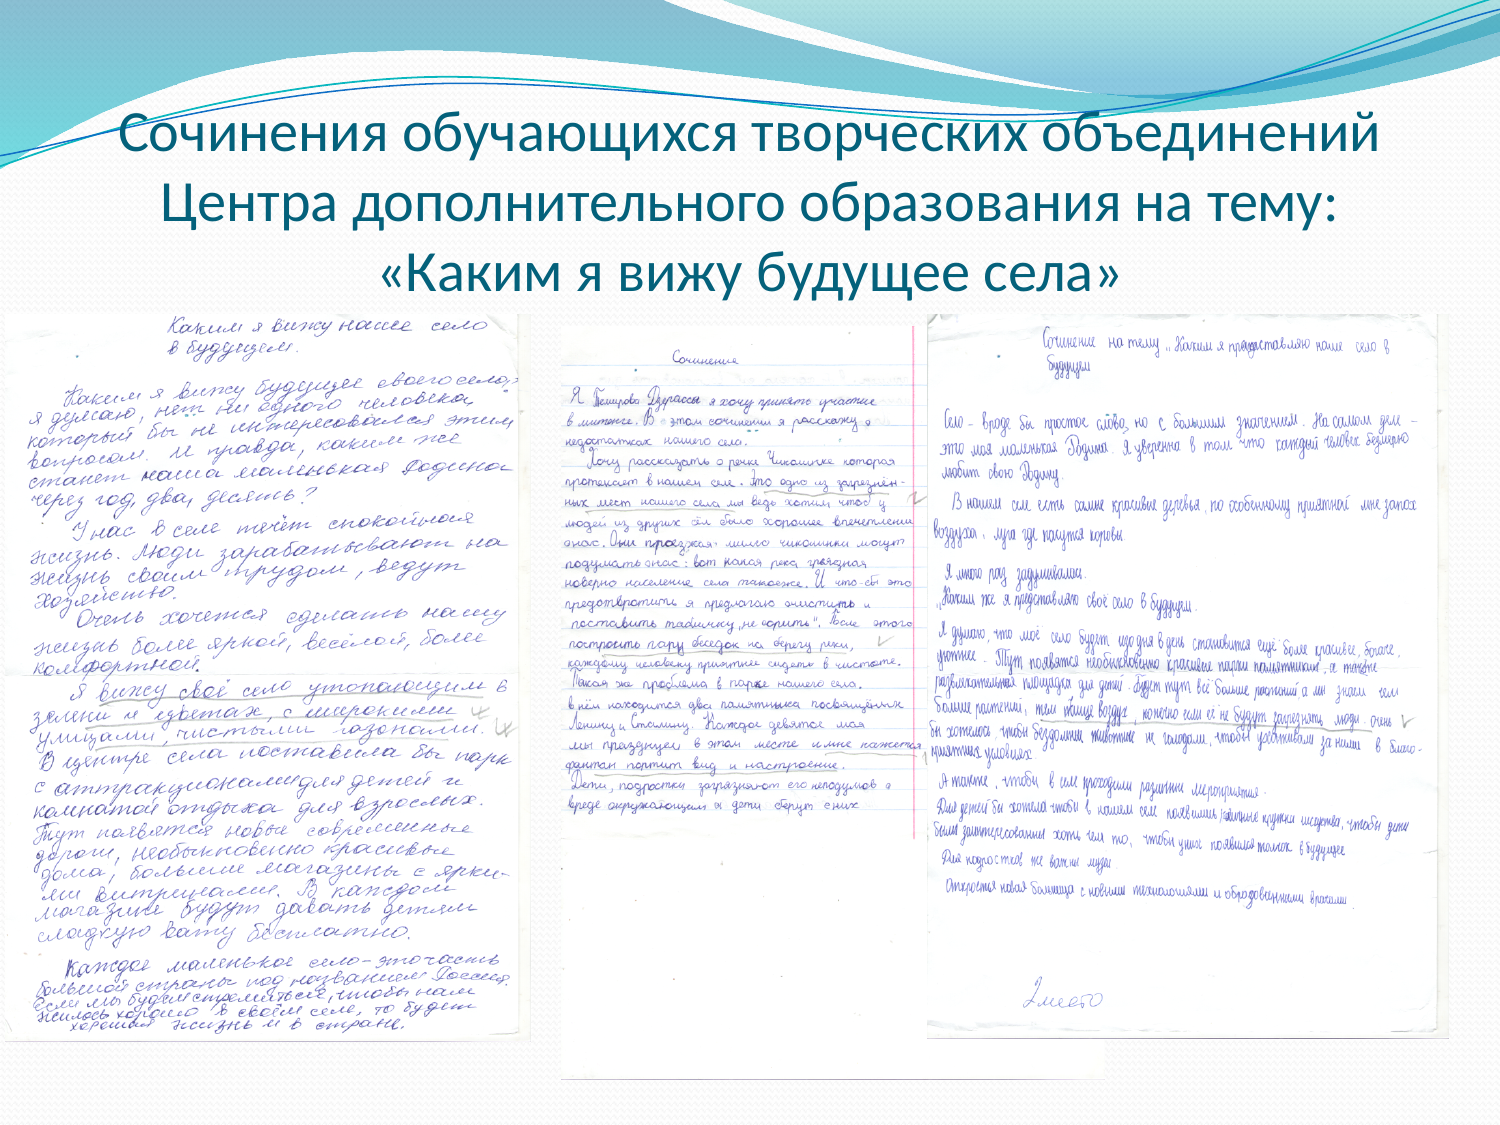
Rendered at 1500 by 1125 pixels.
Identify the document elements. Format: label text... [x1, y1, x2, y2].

picture [926, 314, 1450, 1039]
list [5, 314, 531, 1042]
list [560, 325, 1105, 1081]
title Сочинения обучающихся творческих объединений Центра дополнительного образования на тему: «Каким я вижу будущее села» [75, 115, 1425, 303]
